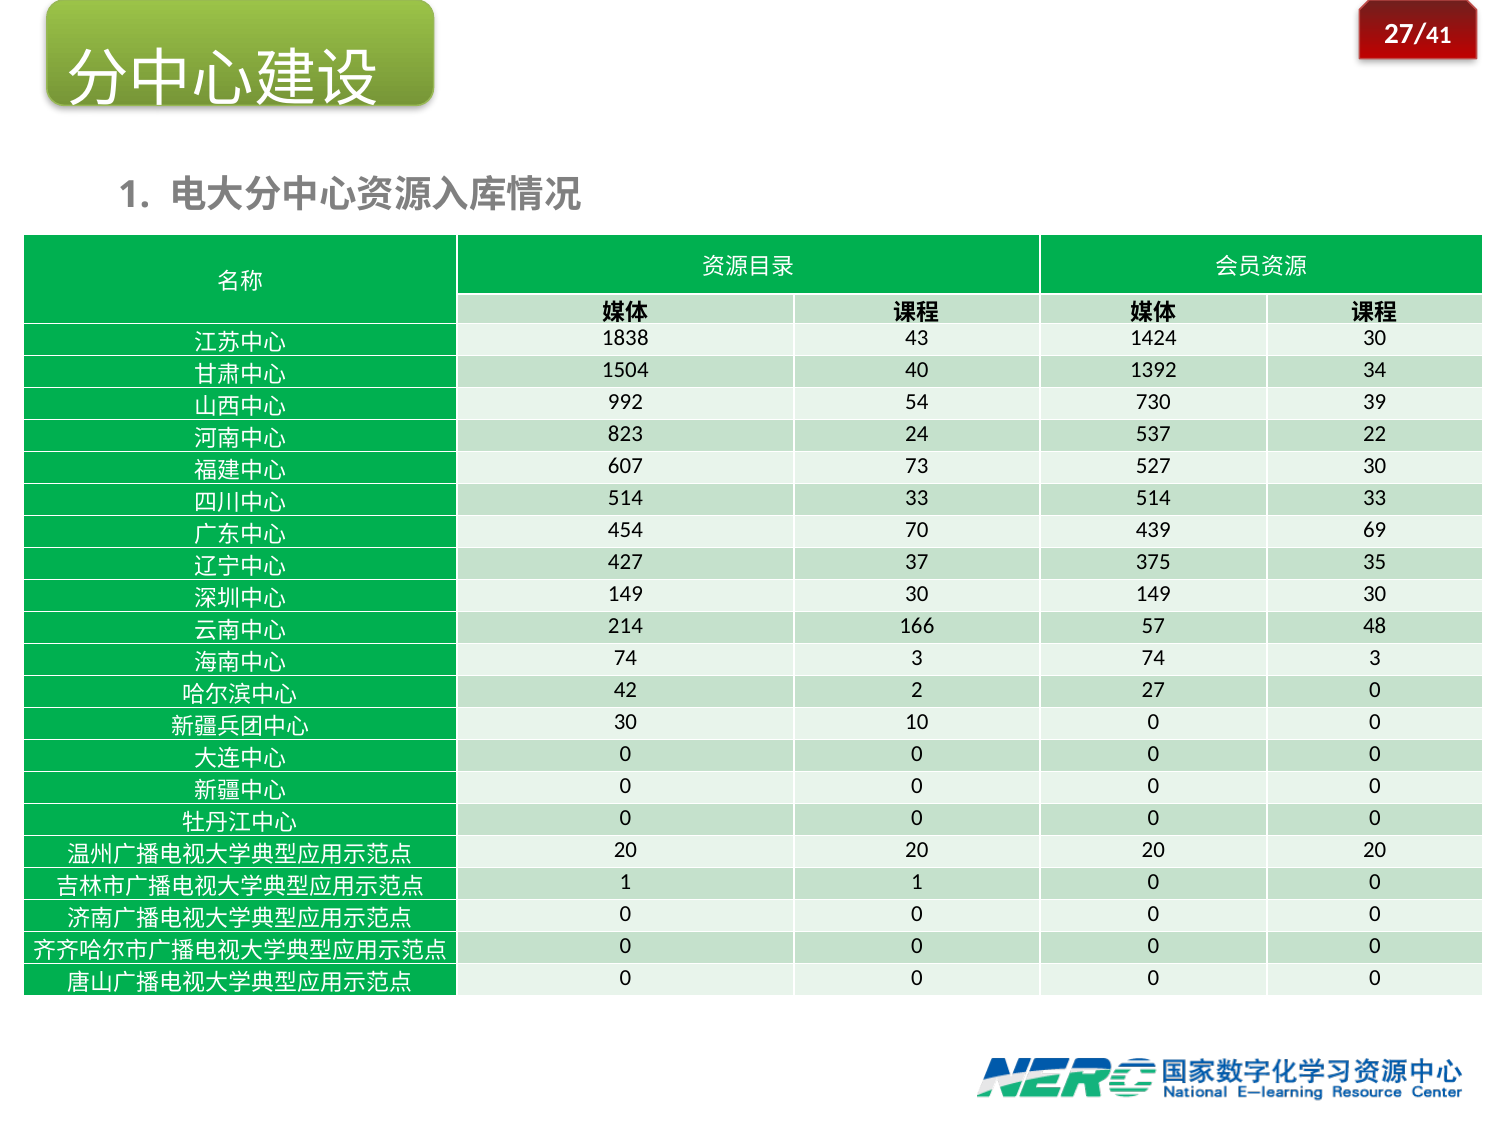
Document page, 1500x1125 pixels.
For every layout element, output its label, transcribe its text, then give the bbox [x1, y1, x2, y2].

table_cell 514 [458, 484, 793, 515]
table_cell 唐山广播电视大学典型应用示范点 [24, 964, 456, 995]
table_cell 527 [1041, 452, 1266, 483]
table_cell 34 [1268, 356, 1482, 387]
table_cell 云南中心 [24, 612, 456, 643]
table_cell 温州广播电视大学典型应用示范点 [24, 836, 456, 867]
table_cell 0 [795, 772, 1039, 803]
table_cell 媒体 [1041, 295, 1266, 323]
table_cell 0 [1268, 708, 1482, 739]
table_header 名称 [24, 235, 456, 323]
table_cell 1424 [1041, 324, 1266, 355]
table_cell 0 [1041, 932, 1266, 963]
table_cell 537 [1041, 420, 1266, 451]
table_cell 课程 [1268, 295, 1482, 323]
table_cell 43 [795, 324, 1039, 355]
table_cell 22 [1268, 420, 1482, 451]
text_box 分中心建设 [46, 0, 435, 107]
table_cell 375 [1041, 548, 1266, 579]
table_cell 0 [1041, 900, 1266, 931]
table_cell 20 [458, 836, 793, 867]
table_cell 0 [458, 900, 793, 931]
table_cell 0 [458, 772, 793, 803]
table_cell 514 [1041, 484, 1266, 515]
table_cell 149 [458, 580, 793, 611]
table_cell 新疆兵团中心 [24, 708, 456, 739]
table_cell 74 [458, 644, 793, 675]
table_cell 1392 [1041, 356, 1266, 387]
table_cell 哈尔滨中心 [24, 676, 456, 707]
table_cell 30 [1268, 580, 1482, 611]
table_cell 70 [795, 516, 1039, 547]
table_cell 0 [1041, 868, 1266, 899]
table_cell 0 [795, 740, 1039, 771]
table_cell 427 [458, 548, 793, 579]
table_cell 1 [795, 868, 1039, 899]
table_cell 0 [1268, 676, 1482, 707]
table_cell 69 [1268, 516, 1482, 547]
table_cell 2 [795, 676, 1039, 707]
table_cell 0 [1268, 772, 1482, 803]
table_cell 海南中心 [24, 644, 456, 675]
table_cell 0 [795, 964, 1039, 995]
table_cell 新疆中心 [24, 772, 456, 803]
table_cell 74 [1041, 644, 1266, 675]
table_cell 大连中心 [24, 740, 456, 771]
table_cell 3 [1268, 644, 1482, 675]
table_header 会员资源 [1041, 235, 1482, 293]
picture [948, 1007, 1489, 1125]
table_cell 73 [795, 452, 1039, 483]
table_cell 30 [458, 708, 793, 739]
table_cell 齐齐哈尔市广播电视大学典型应用示范点 [24, 932, 456, 963]
table_cell 30 [795, 580, 1039, 611]
table_cell 33 [1268, 484, 1482, 515]
table_cell 0 [1041, 804, 1266, 835]
table_cell 42 [458, 676, 793, 707]
table_header 资源目录 [458, 235, 1039, 293]
table_cell 广东中心 [24, 516, 456, 547]
table_cell 吉林市广播电视大学典型应用示范点 [24, 868, 456, 899]
table_cell 607 [458, 452, 793, 483]
table_cell 0 [458, 740, 793, 771]
table_cell 0 [795, 932, 1039, 963]
table_cell 课程 [795, 295, 1039, 323]
table_cell 四川中心 [24, 484, 456, 515]
table_cell 0 [1268, 740, 1482, 771]
table_cell 河南中心 [24, 420, 456, 451]
table_cell 0 [795, 804, 1039, 835]
table_cell 0 [1041, 708, 1266, 739]
table_cell 35 [1268, 548, 1482, 579]
table_cell 福建中心 [24, 452, 456, 483]
table_cell 39 [1268, 388, 1482, 419]
table_cell 深圳中心 [24, 580, 456, 611]
table_cell 0 [1041, 740, 1266, 771]
table_cell 0 [1268, 900, 1482, 931]
table_cell 3 [795, 644, 1039, 675]
table_cell 20 [1041, 836, 1266, 867]
table_cell 甘肃中心 [24, 356, 456, 387]
table_cell 30 [1268, 324, 1482, 355]
table_cell 0 [1268, 804, 1482, 835]
table_cell 24 [795, 420, 1039, 451]
text_box [21, 220, 1500, 1033]
table_cell 江苏中心 [24, 324, 456, 355]
table_cell 0 [795, 900, 1039, 931]
table_cell 山西中心 [24, 388, 456, 419]
table_cell 0 [1268, 932, 1482, 963]
table_cell 0 [458, 804, 793, 835]
table_cell 54 [795, 388, 1039, 419]
table_cell 33 [795, 484, 1039, 515]
table_cell 214 [458, 612, 793, 643]
table_cell 20 [1268, 836, 1482, 867]
table_cell 0 [1268, 964, 1482, 995]
table_cell 1 [458, 868, 793, 899]
table_cell 0 [458, 932, 793, 963]
table_cell 辽宁中心 [24, 548, 456, 579]
text_box 1. 电大分中心资源入库情况 [93, 140, 774, 220]
table_cell 10 [795, 708, 1039, 739]
table_cell 149 [1041, 580, 1266, 611]
table_cell 1504 [458, 356, 793, 387]
table_cell 37 [795, 548, 1039, 579]
table_cell 166 [795, 612, 1039, 643]
table_cell 20 [795, 836, 1039, 867]
table_cell 730 [1041, 388, 1266, 419]
table_cell 0 [1041, 964, 1266, 995]
table_cell 30 [1268, 452, 1482, 483]
table_cell 济南广播电视大学典型应用示范点 [24, 900, 456, 931]
table_cell 0 [1041, 772, 1266, 803]
table_cell 40 [795, 356, 1039, 387]
table_cell 439 [1041, 516, 1266, 547]
table_cell 1838 [458, 324, 793, 355]
table_cell 454 [458, 516, 793, 547]
table_cell 823 [458, 420, 793, 451]
table_cell 媒体 [458, 295, 793, 323]
table_cell 992 [458, 388, 793, 419]
table_cell 0 [458, 964, 793, 995]
table_cell 57 [1041, 612, 1266, 643]
table_cell 27 [1041, 676, 1266, 707]
table_cell 48 [1268, 612, 1482, 643]
table_cell 牡丹江中心 [24, 804, 456, 835]
table_cell 0 [1268, 868, 1482, 899]
